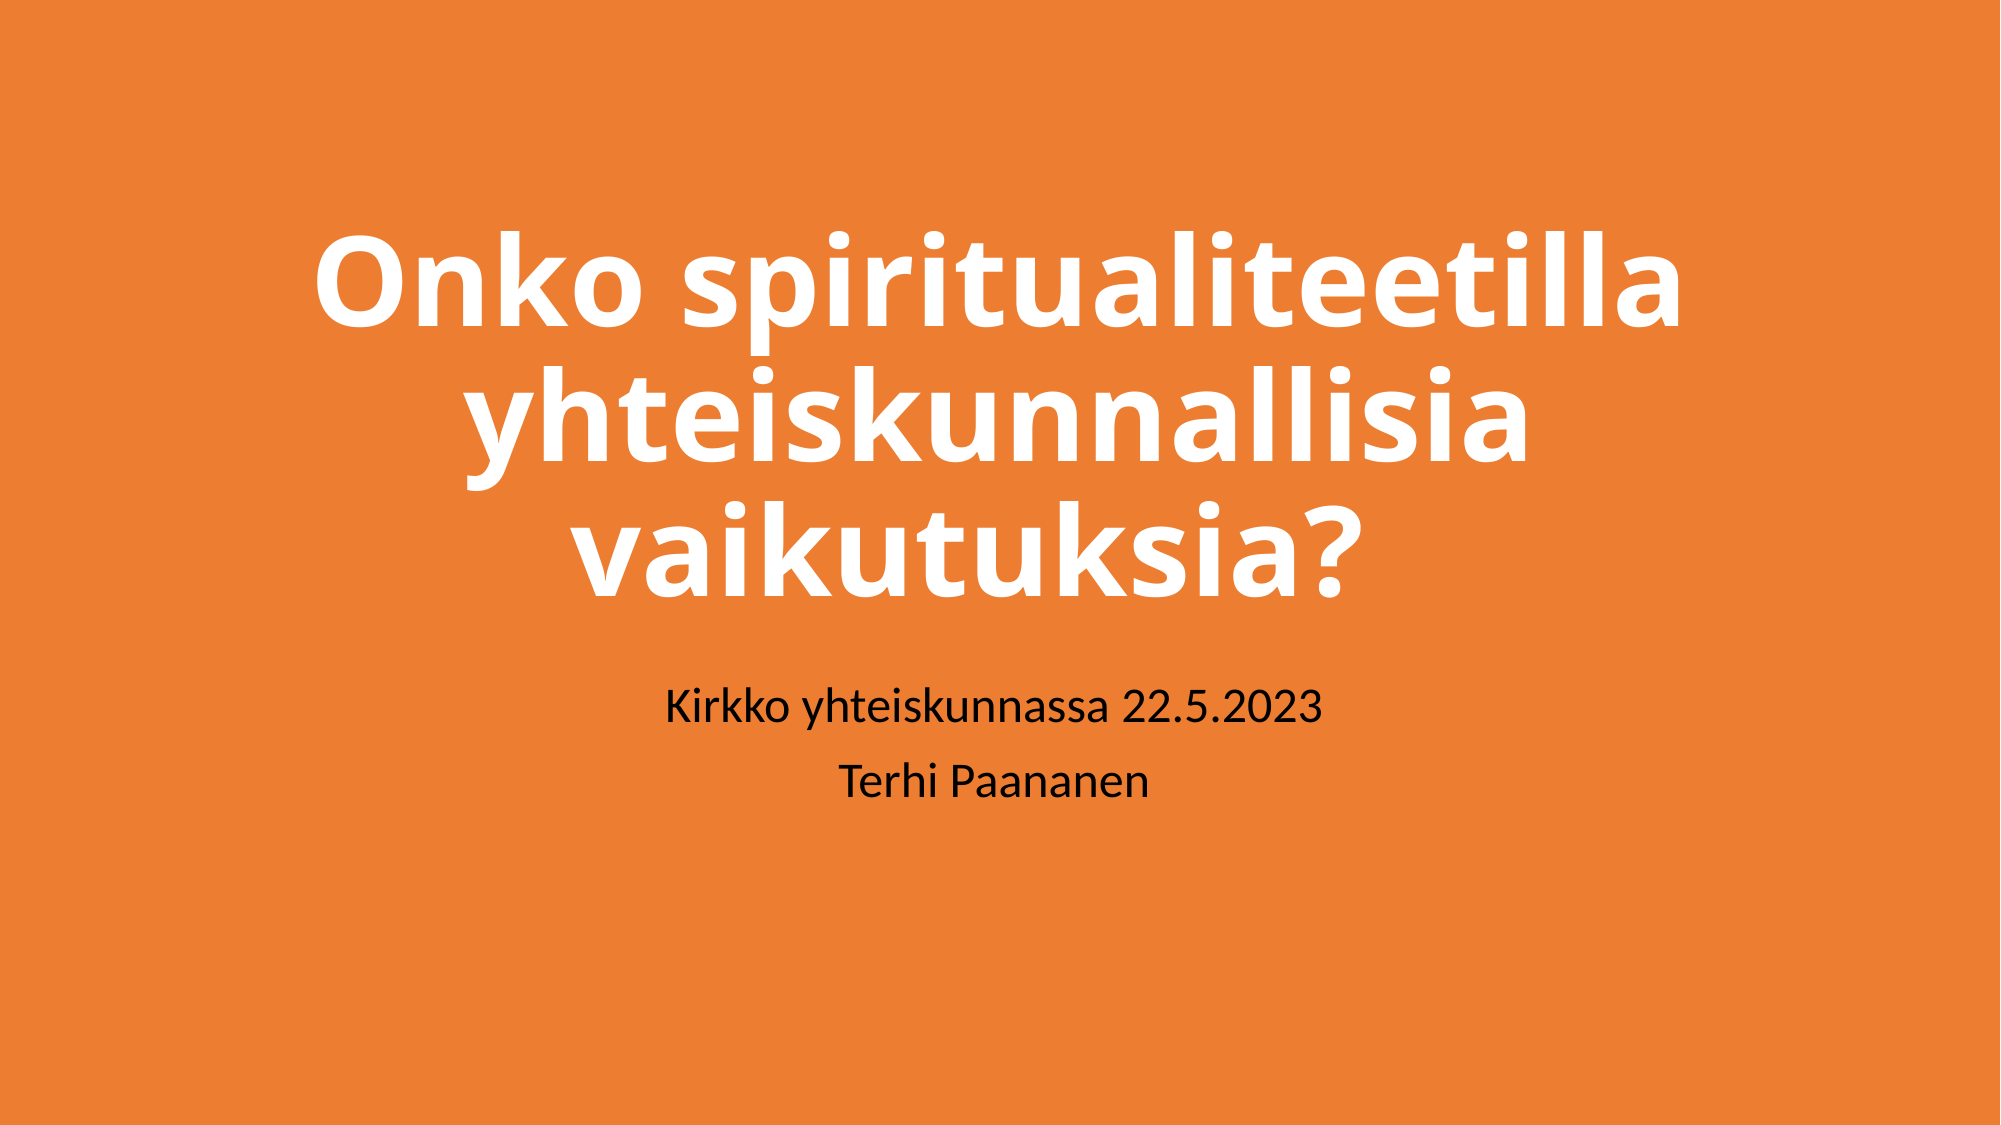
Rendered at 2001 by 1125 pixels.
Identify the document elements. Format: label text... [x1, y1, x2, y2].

subtitle Kirkko yhteiskunnassa 22.5.2023 Terhi Paananen [249, 590, 1750, 863]
title Onko spiritualiteetilla yhteiskunnallisia vaikutuksia? [249, 184, 1750, 590]
